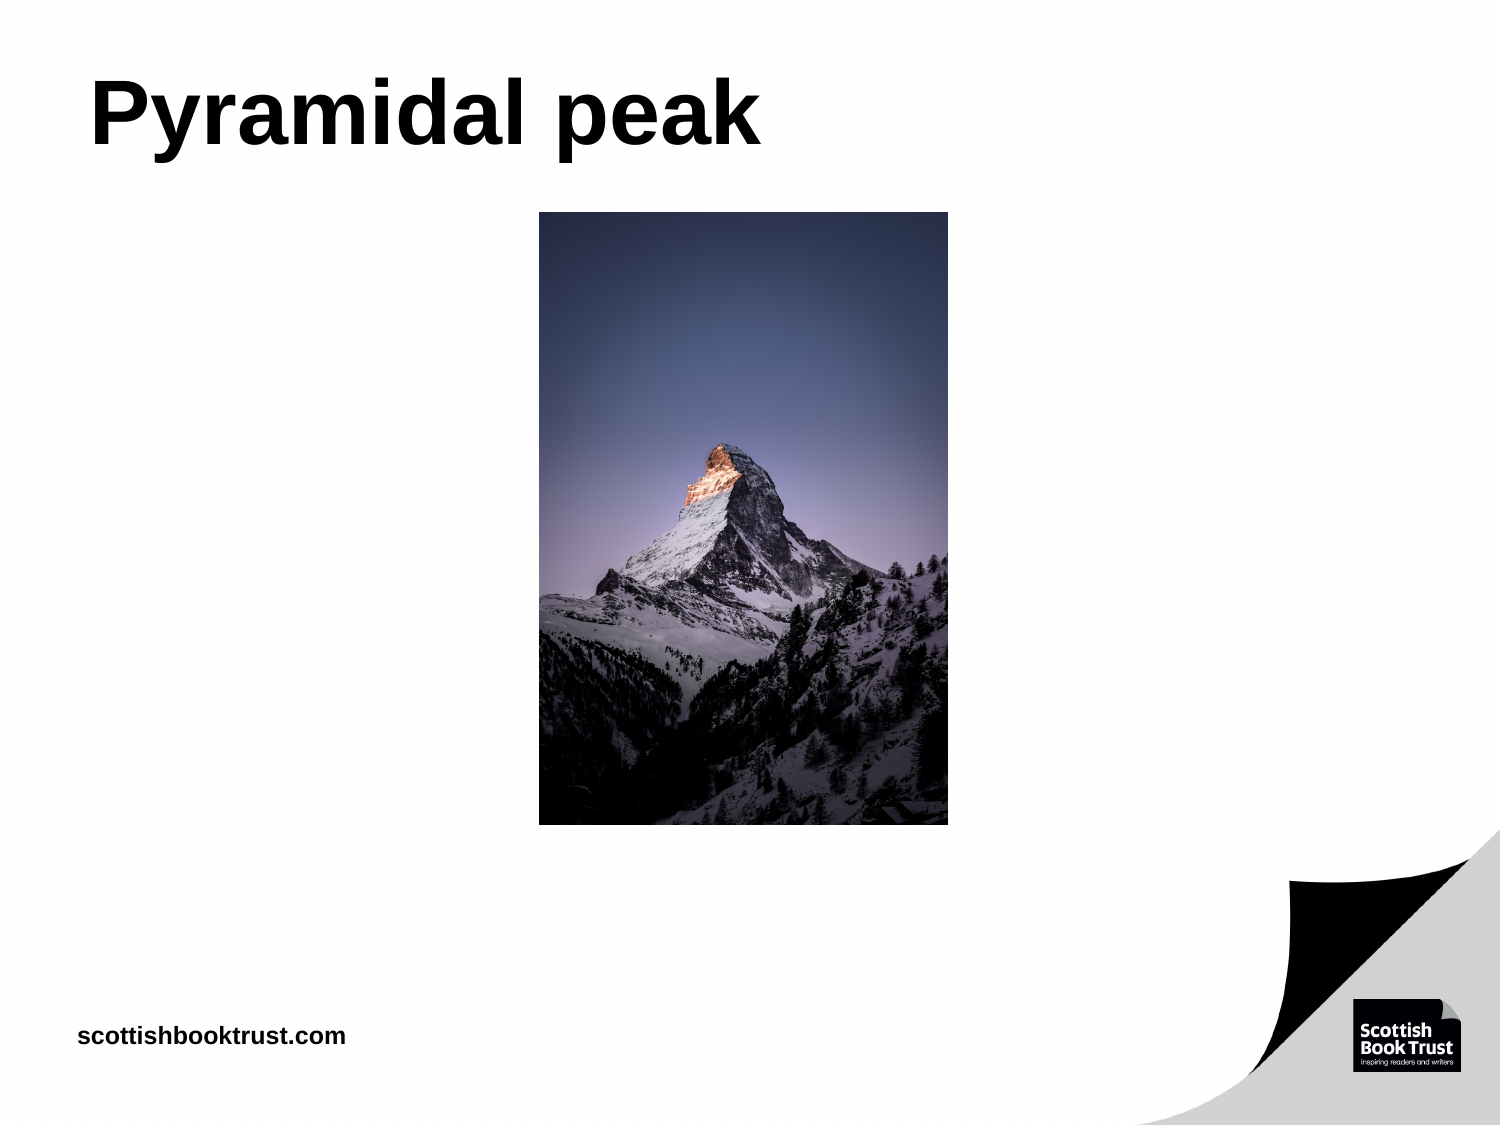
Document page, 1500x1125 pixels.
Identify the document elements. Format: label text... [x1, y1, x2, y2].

picture [0, 0, 1500, 1125]
title Pyramidal peak [75, 45, 1425, 233]
text_box scottishbooktrust.com [62, 1012, 513, 1058]
